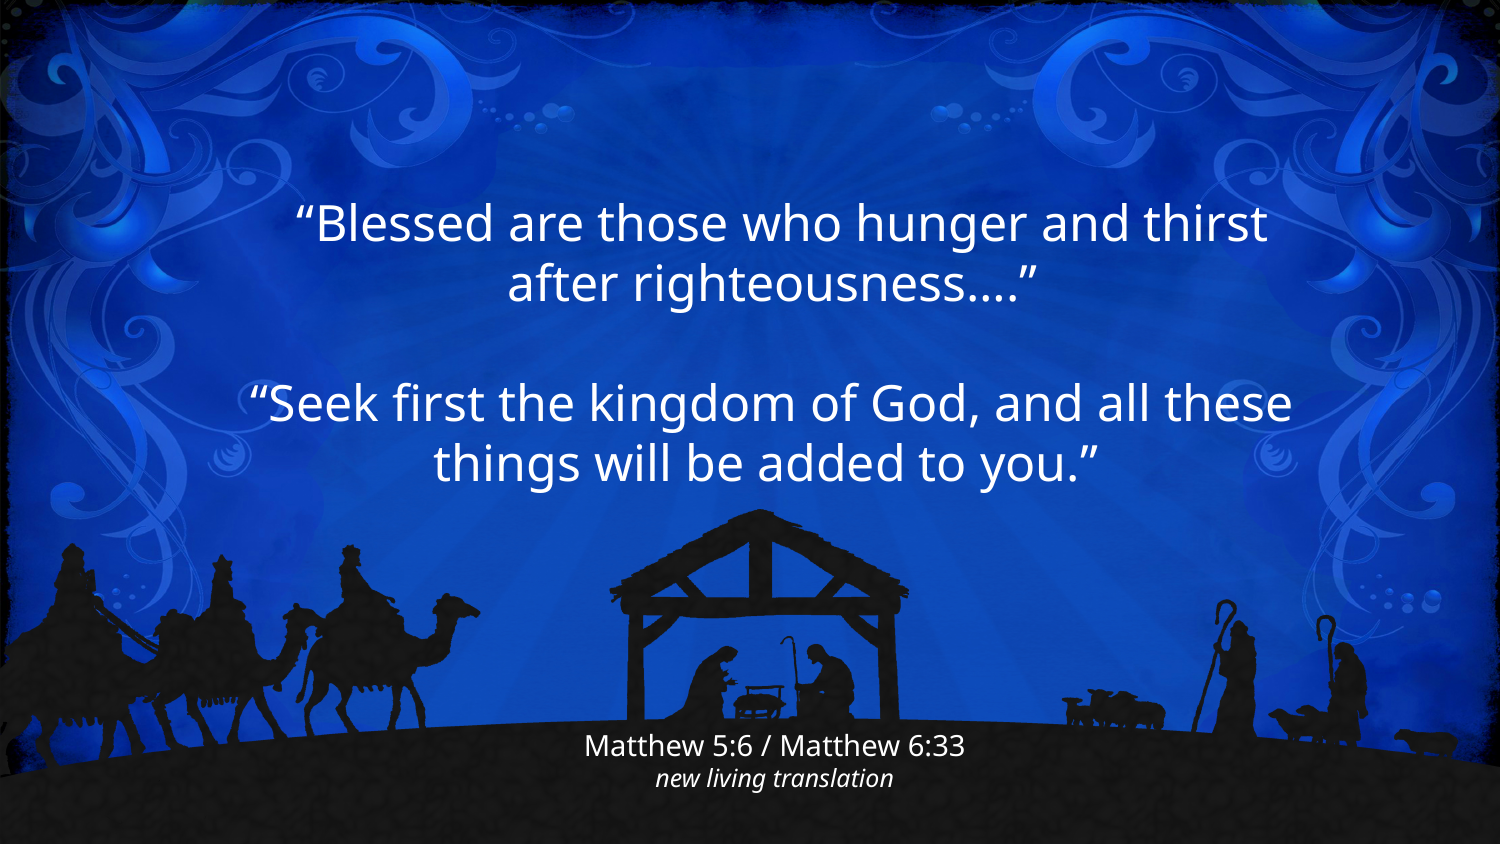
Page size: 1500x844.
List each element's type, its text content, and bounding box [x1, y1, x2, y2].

text_box “Blessed are those who hunger and thirst after righteousness….” “Seek first the kingdom of God, and all these things will be added to you.” [210, 184, 1336, 560]
text_box Matthew 5:6 / Matthew 6:33 new living translation [549, 720, 1000, 800]
picture [0, 0, 1500, 844]
